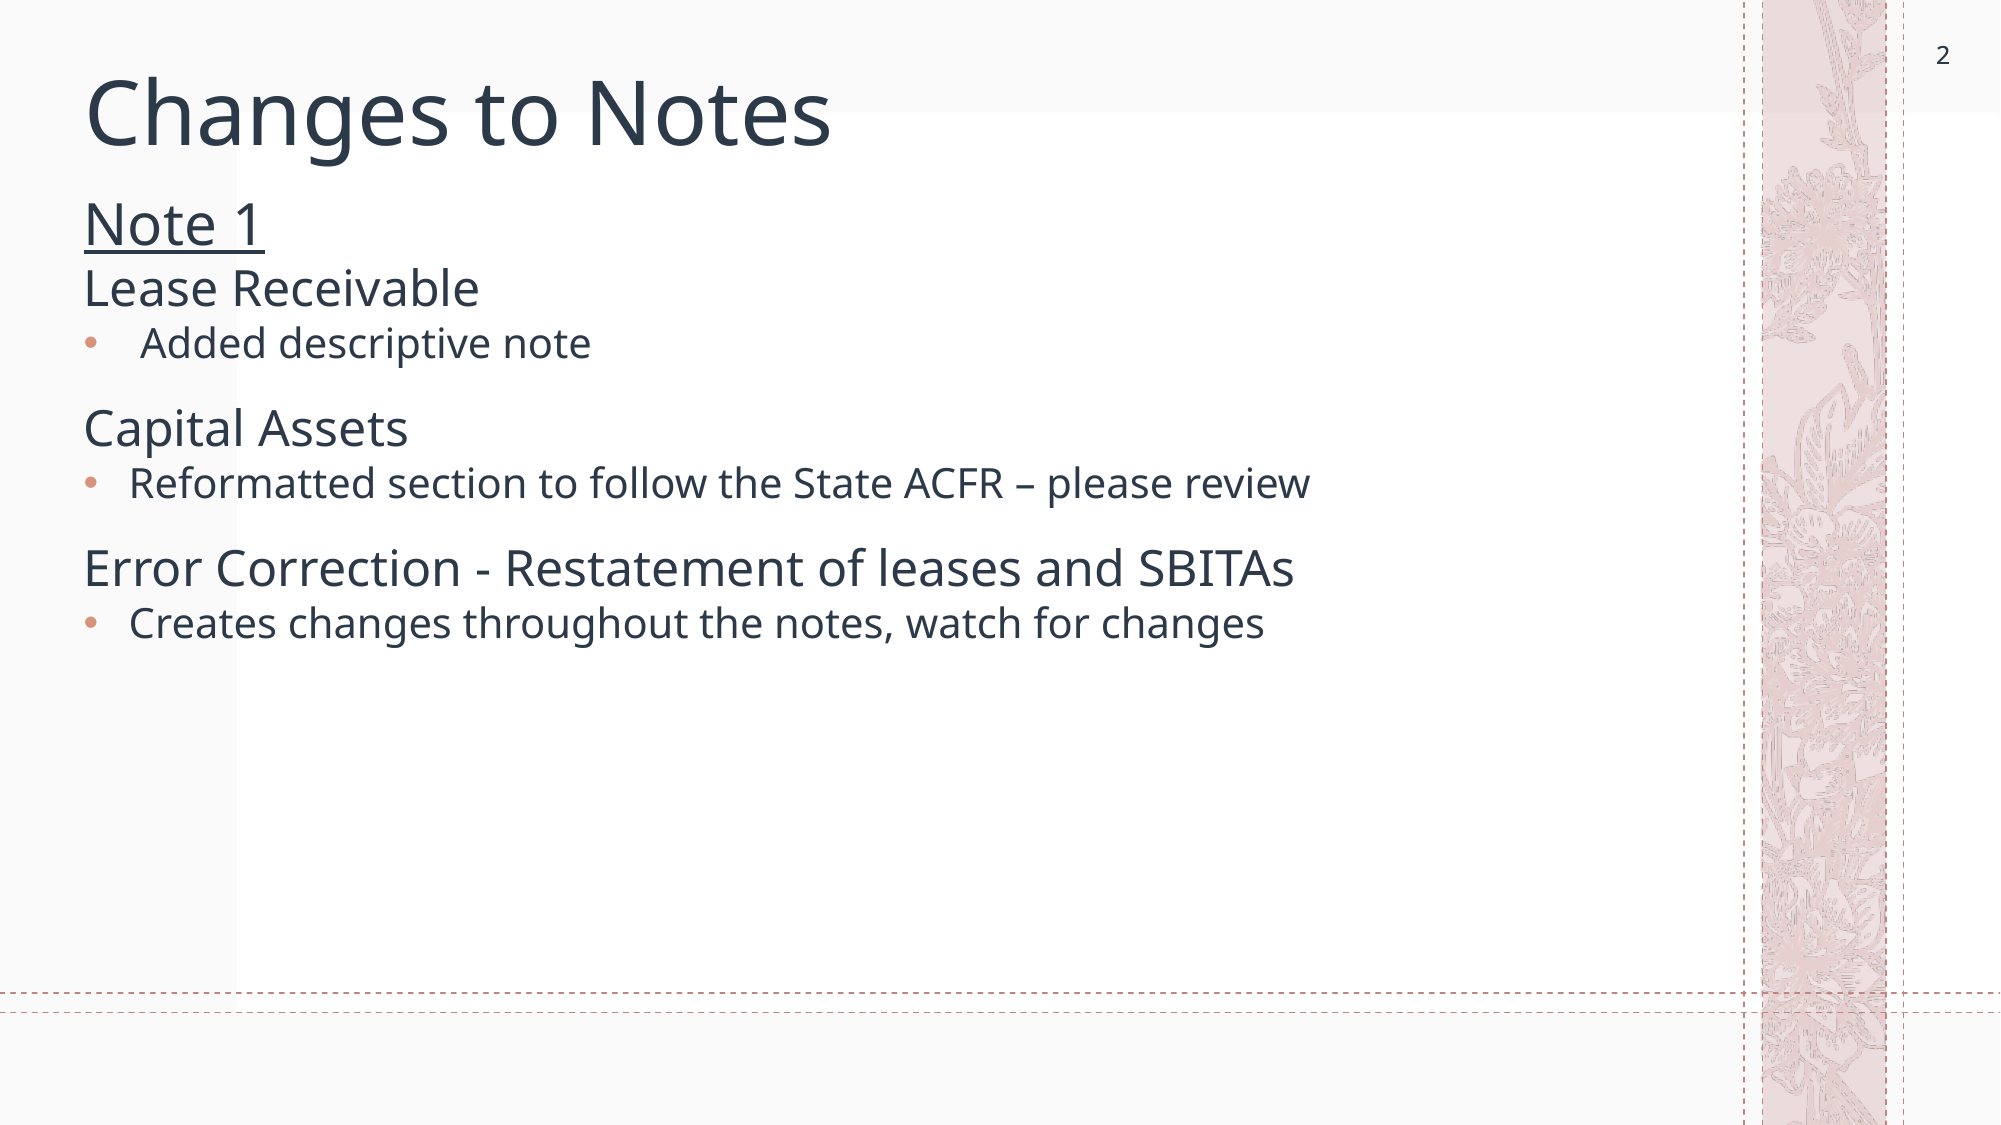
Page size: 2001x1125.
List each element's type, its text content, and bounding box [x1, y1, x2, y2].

list Note 1 Lease Receivable Added descriptive note Capital Assets Reformatted section to follow the State ACFR – please review Error Correction - Restatement of leases and SBITAs Creates changes throughout the notes, watch for changes [68, 172, 1667, 910]
title Changes to Notes [69, 59, 1666, 172]
picture [1760, 0, 1886, 1125]
text_box 2 [1886, 0, 2000, 113]
